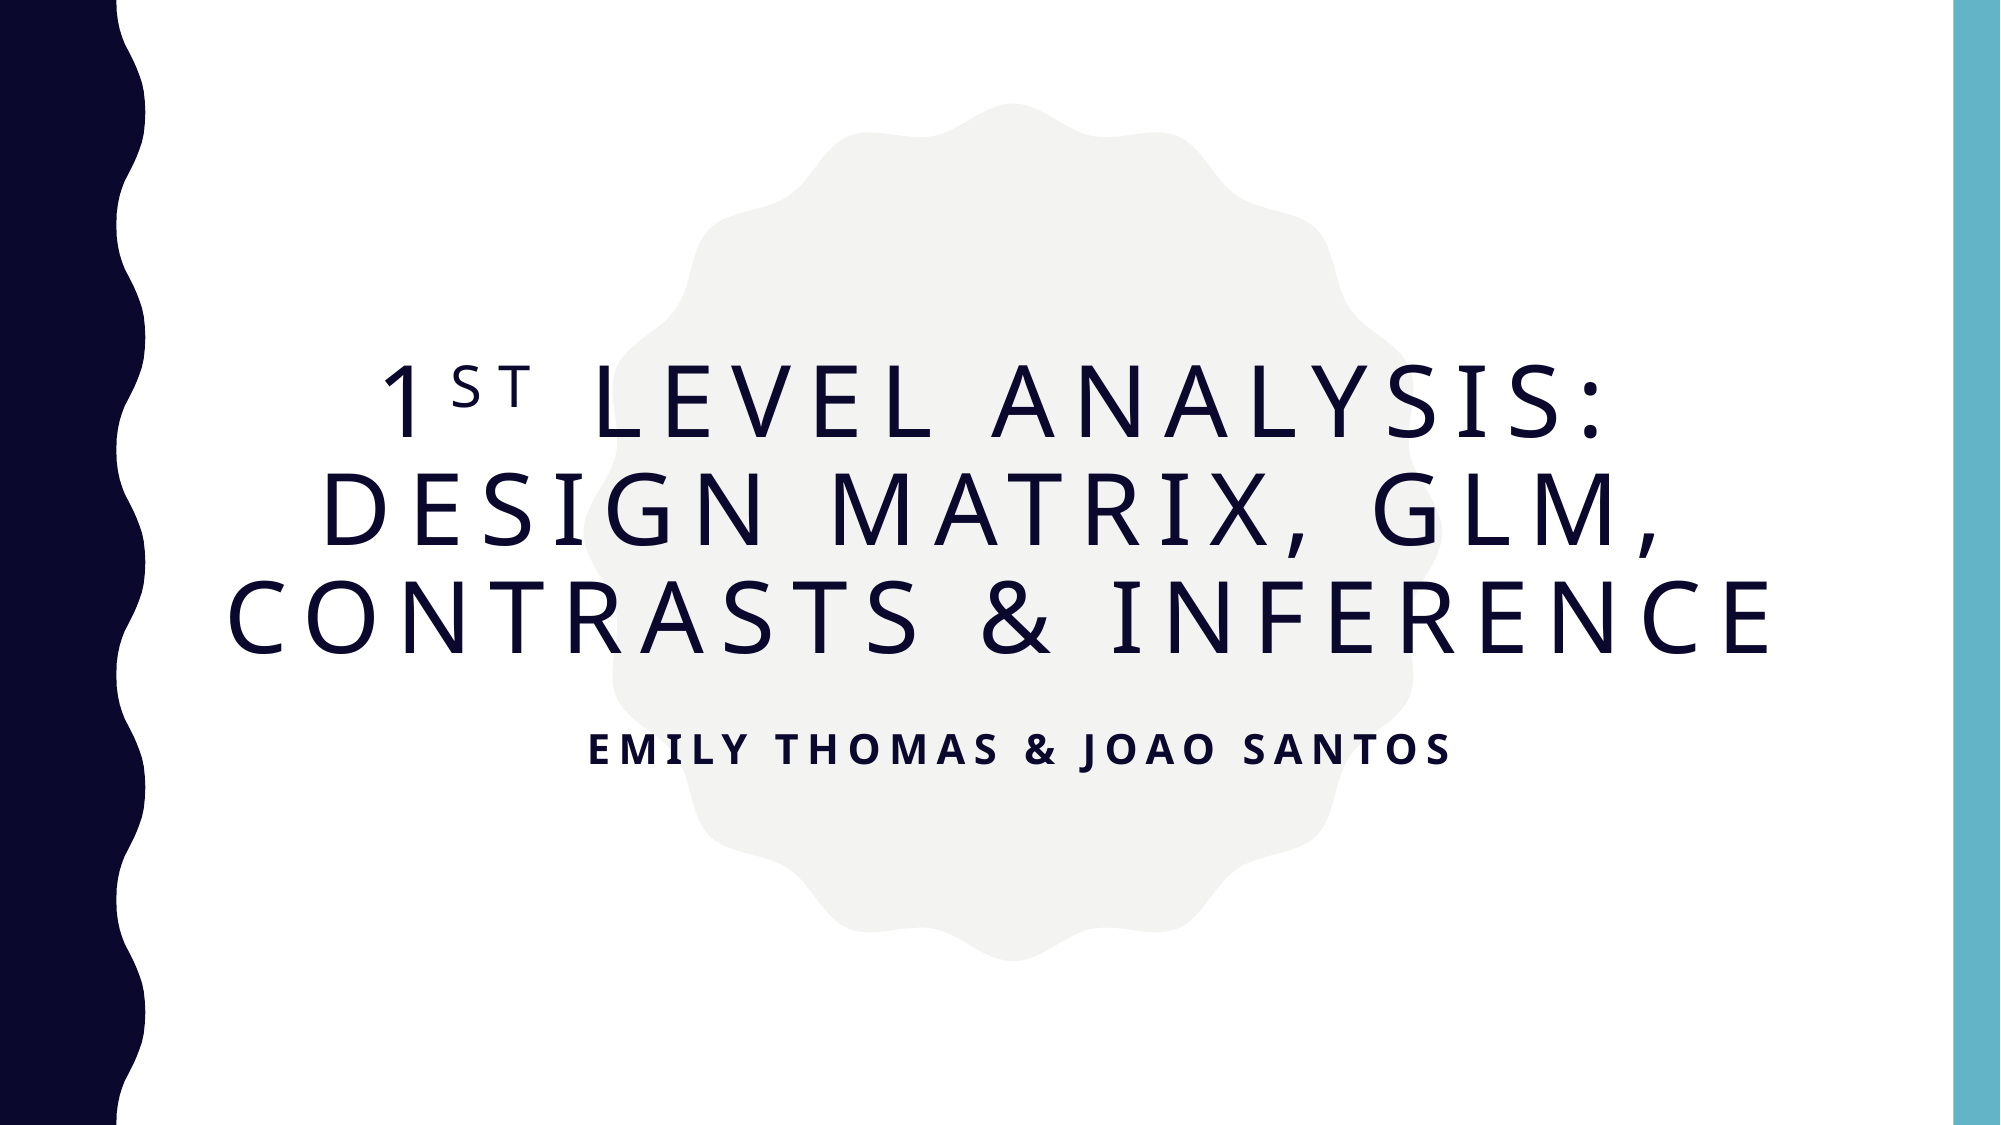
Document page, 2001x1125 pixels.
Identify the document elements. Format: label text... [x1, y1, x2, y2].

title 1st Level Analysis: Design Matrix, GLM, Contrasts & InferencE [153, 152, 1847, 874]
subtitle Emily Thomas & Joao Santos [268, 715, 1769, 988]
